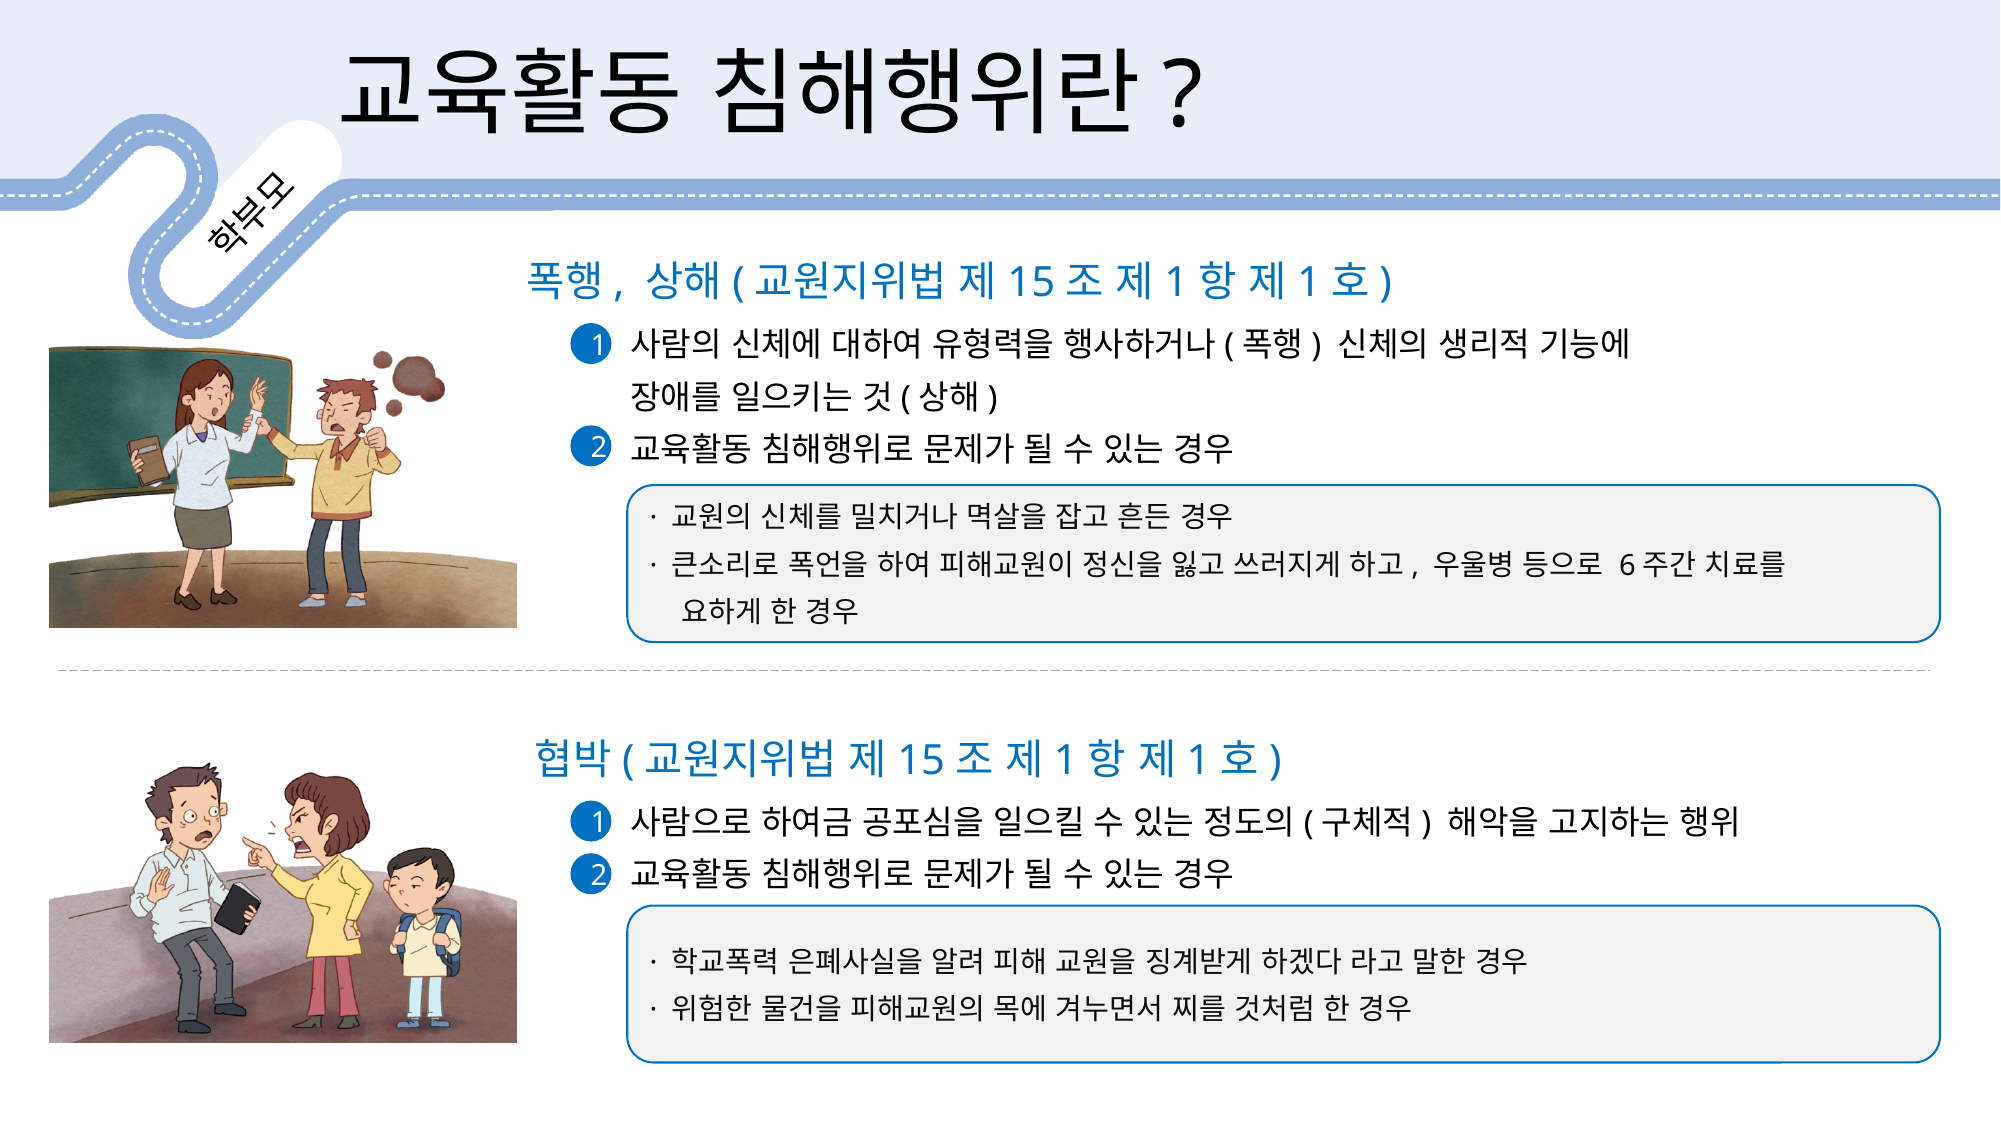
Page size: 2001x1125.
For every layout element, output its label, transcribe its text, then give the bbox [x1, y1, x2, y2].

text_box 교육활동 침해행위란? [323, 25, 1219, 153]
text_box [560, 222, 1994, 643]
picture [540, 266, 550, 274]
picture [49, 730, 517, 1043]
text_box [560, 700, 1994, 1063]
picture [0, 108, 2001, 628]
